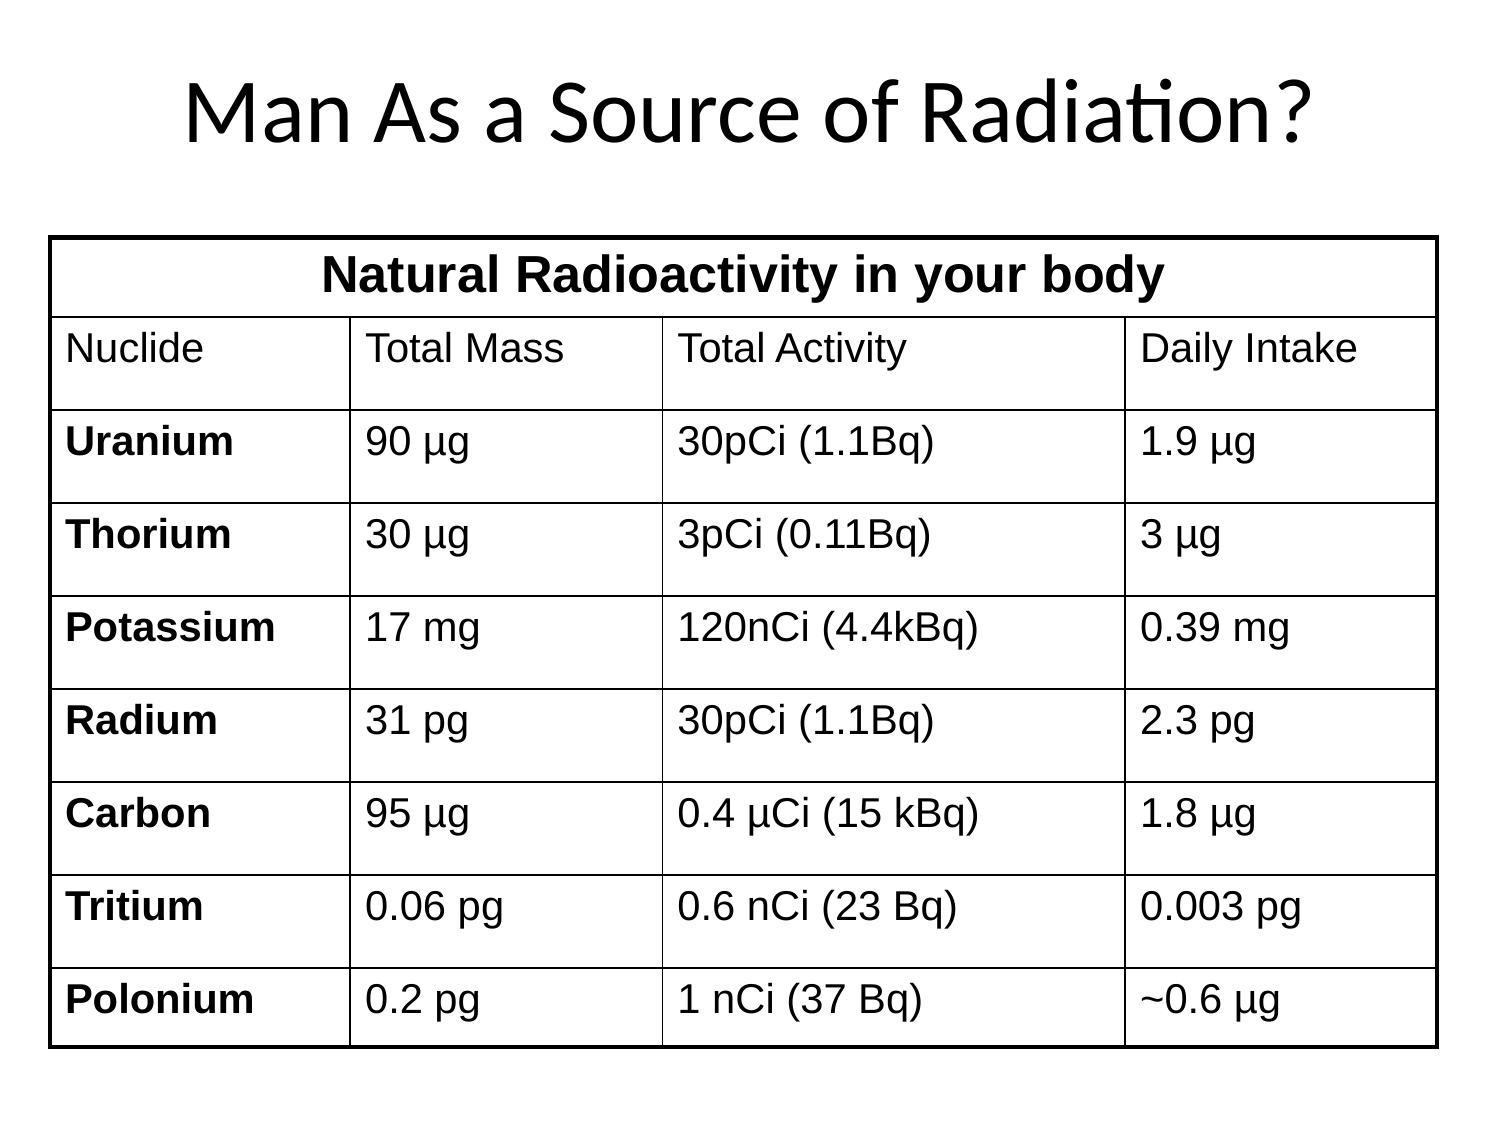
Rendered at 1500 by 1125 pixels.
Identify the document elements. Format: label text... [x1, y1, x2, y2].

title Man As a Source of Radiation? [112, 12, 1388, 200]
table_cell 30pCi (1.1Bq) [663, 411, 1124, 502]
table_cell 90 µg [351, 411, 662, 502]
table_cell 0.06 pg [351, 876, 662, 967]
table_cell 0.6 nCi (23 Bq) [663, 876, 1124, 967]
table_cell Potassium [52, 597, 349, 688]
table_cell 0.4 µCi (15 kBq) [663, 783, 1124, 874]
table_cell 1 nCi (37 Bq) [663, 969, 1124, 1045]
table_cell 2.3 pg [1126, 690, 1435, 781]
table_cell Thorium [52, 504, 349, 595]
table_cell 1.9 µg [1126, 411, 1435, 502]
table_cell 30 µg [351, 504, 662, 595]
table_cell Total Mass [351, 318, 662, 409]
table_cell Tritium [52, 876, 349, 967]
table_cell 95 µg [351, 783, 662, 874]
table_cell 17 mg [351, 597, 662, 688]
table_cell 0.2 pg [351, 969, 662, 1045]
table_cell Nuclide [52, 318, 349, 409]
table_cell Radium [52, 690, 349, 781]
table_cell 3pCi (0.11Bq) [663, 504, 1124, 595]
table_cell 1.8 µg [1126, 783, 1435, 874]
table_cell 120nCi (4.4kBq) [663, 597, 1124, 688]
table_cell 31 pg [351, 690, 662, 781]
table_header Natural Radioactivity in your body [52, 240, 1435, 316]
table_cell Daily Intake [1126, 318, 1435, 409]
table_cell ~0.6 µg [1126, 969, 1435, 1045]
table_cell Uranium [52, 411, 349, 502]
table_cell Carbon [52, 783, 349, 874]
table_cell 3 µg [1126, 504, 1435, 595]
table_cell Polonium [52, 969, 349, 1045]
table_cell 0.39 mg [1126, 597, 1435, 688]
table_cell 0.003 pg [1126, 876, 1435, 967]
table_cell 30pCi (1.1Bq) [663, 690, 1124, 781]
table_cell Total Activity [663, 318, 1124, 409]
